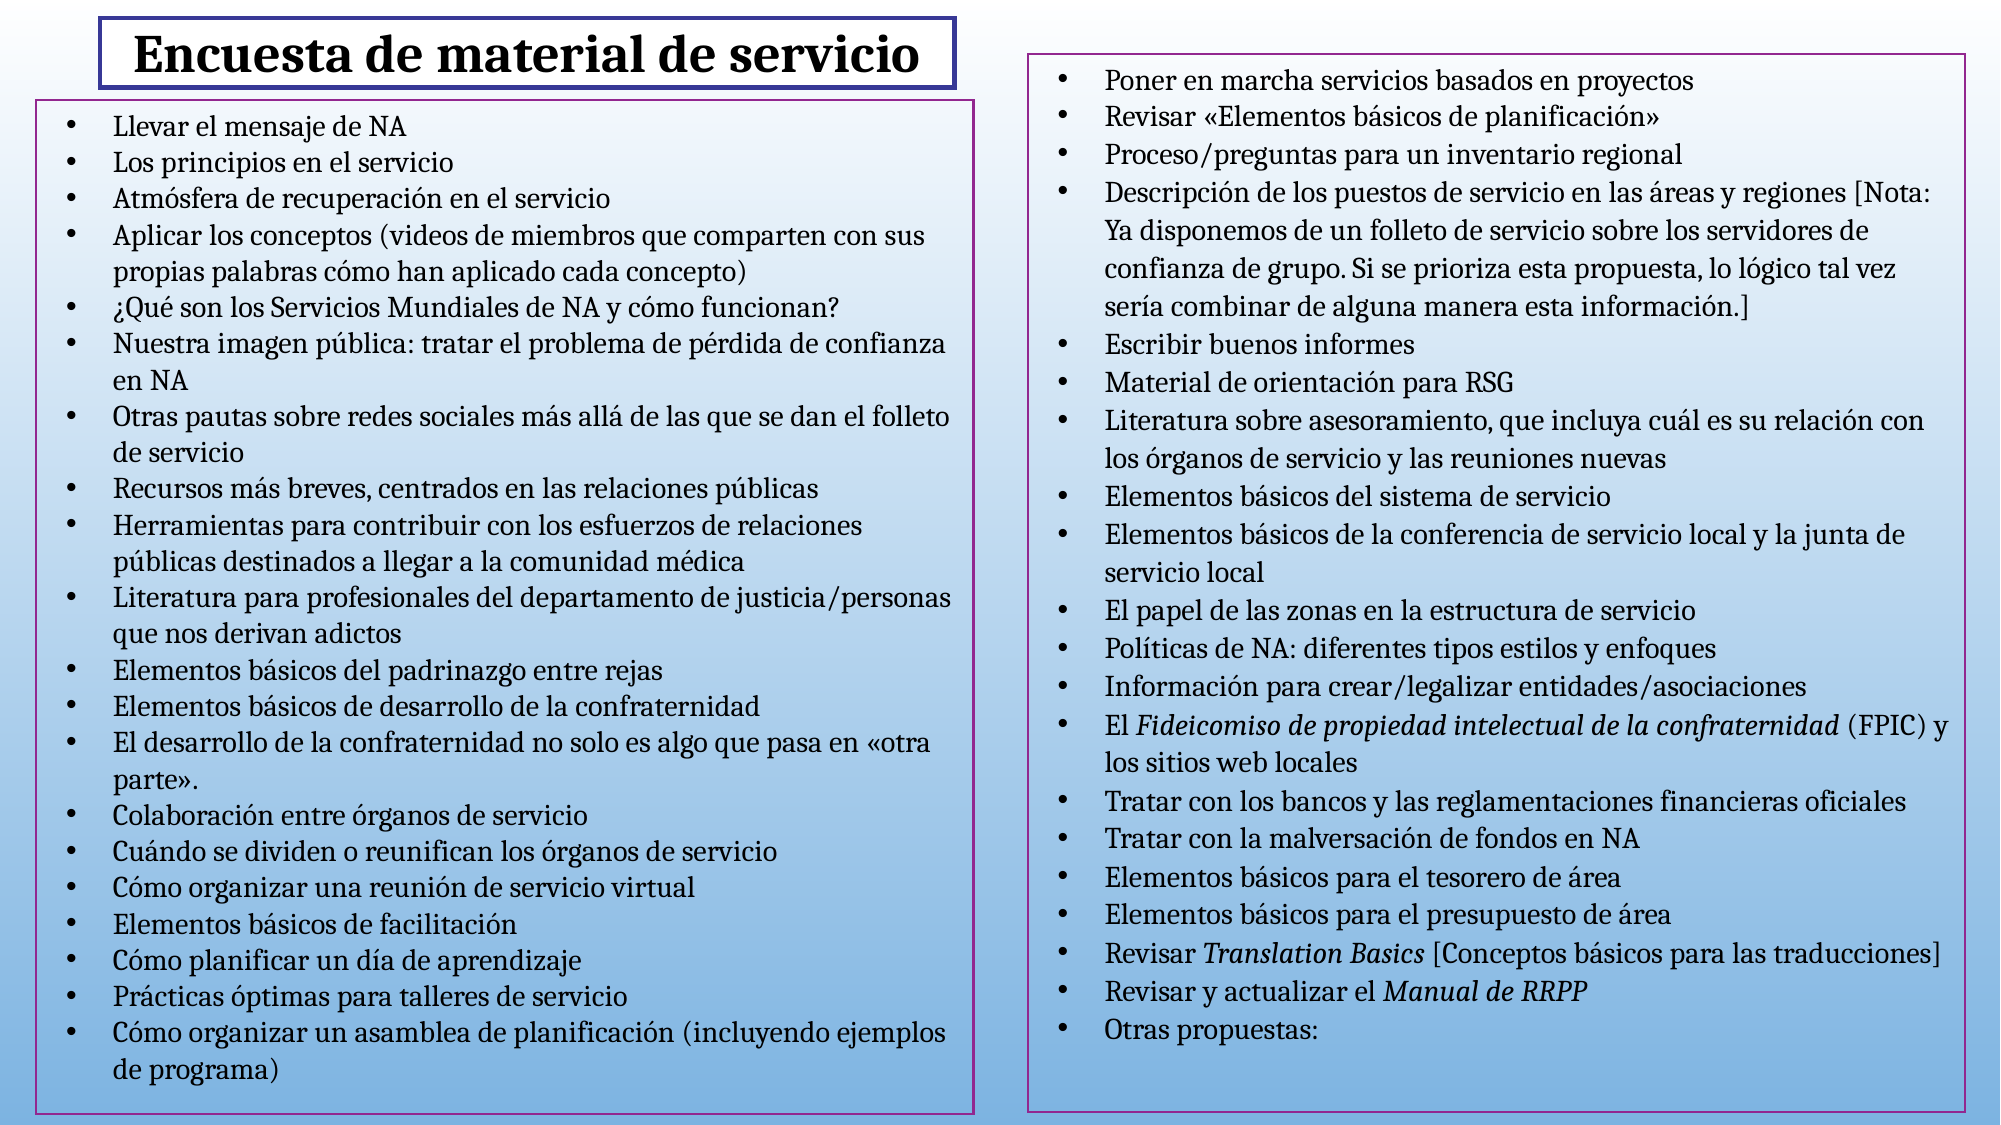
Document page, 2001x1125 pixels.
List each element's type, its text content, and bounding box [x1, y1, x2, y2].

text_box Poner en marcha servicios basados en proyectos Revisar «Elementos básicos de planificación» Proceso/preguntas para un inventario regional Descripción de los puestos de servicio en las áreas y regiones [Nota: Ya disponemos de un folleto de servicio sobre los servidores de confianza de grupo. Si se prioriza esta propuesta, lo lógico tal vez sería combinar de alguna manera esta información.] Escribir buenos informes Material de orientación para RSG Literatura sobre asesoramiento, que incluya cuál es su relación con los órganos de servicio y las reuniones nuevas Elementos básicos del sistema de servicio Elementos básicos de la conferencia de servicio local y la junta de servicio local El papel de las zonas en la estructura de servicio Políticas de NA: diferentes tipos estilos y enfoques Información para crear/legalizar entidades/asociaciones El Fideicomiso de propiedad intelectual de la confraternidad (FPIC) y los sitios web locales Tratar con los bancos y las reglamentaciones financieras oficiales Tratar con la malversación de fondos en NA Elementos básicos para el tesorero de área Elementos básicos para el presupuesto de área Revisar Translation Basics [Conceptos básicos para las traducciones] Revisar y actualizar el Manual de RRPP Otras propuestas: [1027, 54, 1966, 1113]
text_box Encuesta de material de servicio [99, 17, 955, 88]
text_box Llevar el mensaje de NA Los principios en el servicio Atmósfera de recuperación en el servicio Aplicar los conceptos (videos de miembros que comparten con sus propias palabras cómo han aplicado cada concepto) ¿Qué son los Servicios Mundiales de NA y cómo funcionan? Nuestra imagen pública: tratar el problema de pérdida de confianza en NA Otras pautas sobre redes sociales más allá de las que se dan el folleto de servicio Recursos más breves, centrados en las relaciones públicas Herramientas para contribuir con los esfuerzos de relaciones públicas destinados a llegar a la comunidad médica Literatura para profesionales del departamento de justicia/personas que nos derivan adictos Elementos básicos del padrinazgo entre rejas Elementos básicos de desarrollo de la confraternidad El desarrollo de la confraternidad no solo es algo que pasa en «otra parte». Colaboración entre órganos de servicio Cuándo se dividen o reunifican los órganos de servicio Cómo organizar una reunión de servicio virtual Elementos básicos de facilitación Cómo planificar un día de aprendizaje Prácticas óptimas para talleres de servicio Cómo organizar un asamblea de planificación (incluyendo ejemplos de programa) [36, 100, 974, 1114]
